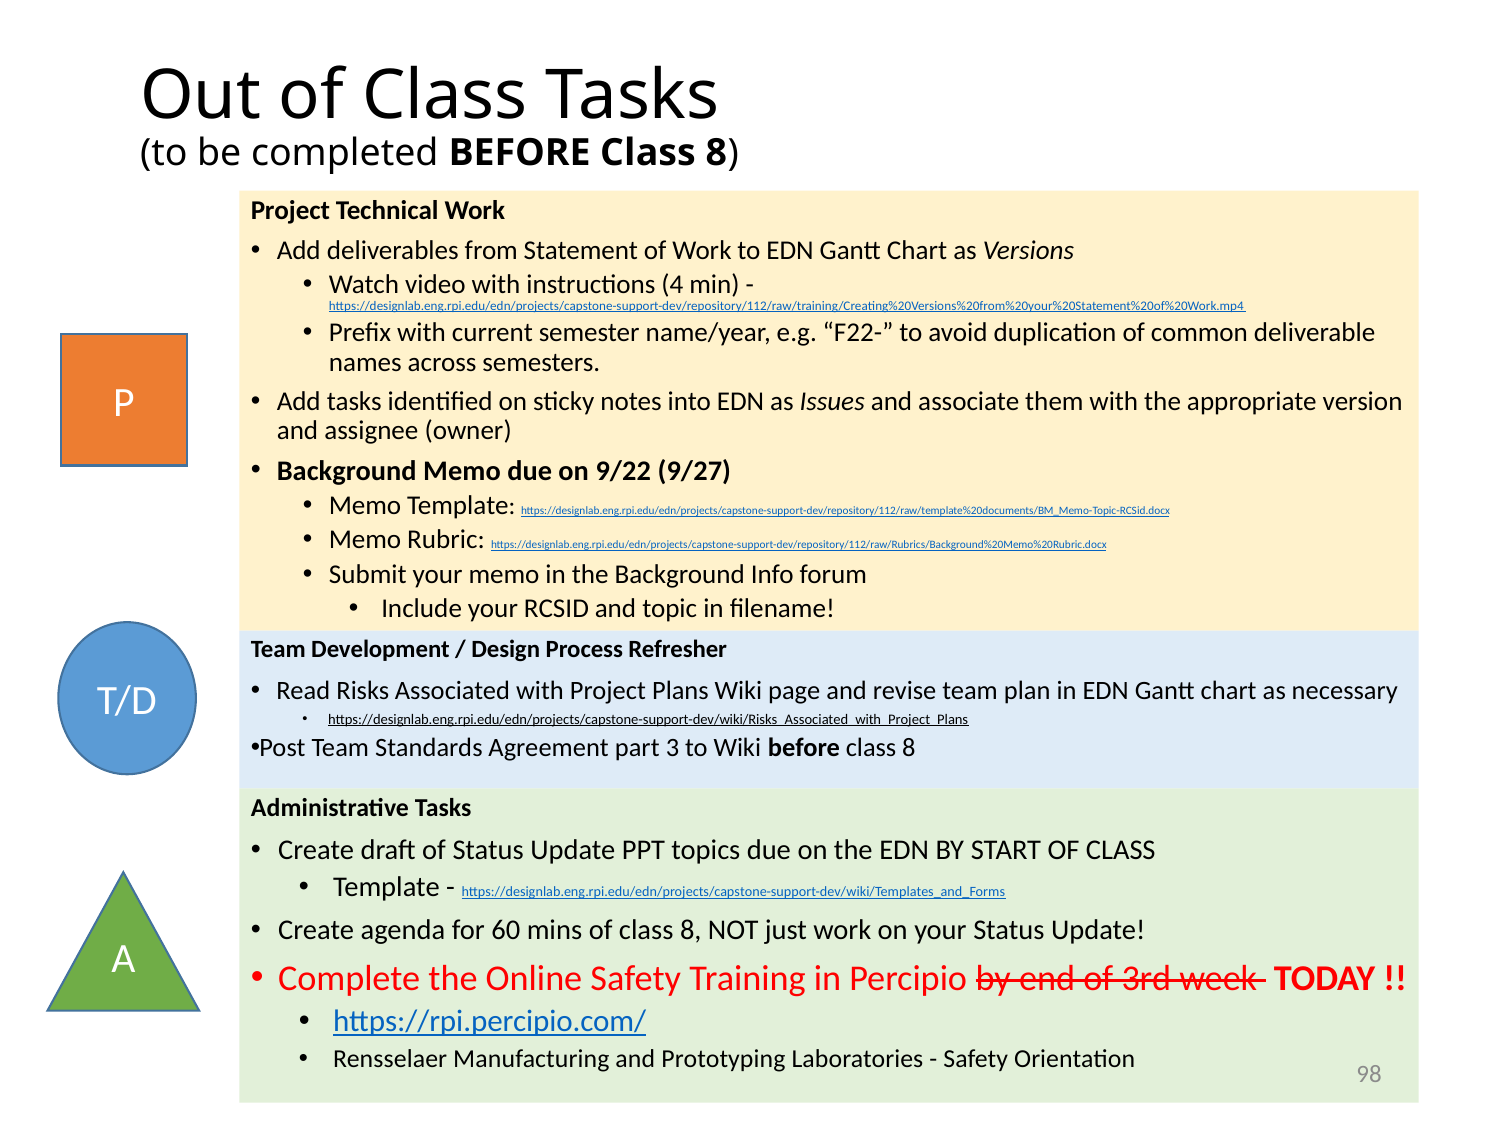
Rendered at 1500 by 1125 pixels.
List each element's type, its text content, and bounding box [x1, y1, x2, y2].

text_box Project Technical Work Add deliverables from Statement of Work to EDN Gantt Chart as Versions Watch video with instructions (4 min) - https://designlab.eng.rpi.edu/edn/projects/capstone-support-dev/repository/112/raw/training/Creating%20Versions%20from%20your%20Statement%20of%20Work.mp4 Prefix with current semester name/year, e.g. “F22-” to avoid duplication of common deliverable names across semesters. Add tasks identified on sticky notes into EDN as Issues and associate them with the appropriate version and assignee (owner) Background Memo due on 9/22 (9/27) Memo Template: https://designlab.eng.rpi.edu/edn/projects/capstone-support-dev/repository/112/raw/template%20documents/BM_Memo-Topic-RCSid.docx Memo Rubric: https://designlab.eng.rpi.edu/edn/projects/capstone-support-dev/repository/112/raw/Rubrics/Background%20Memo%20Rubric.docx Submit your memo in the Background Info forum Include your RCSID and topic in filename! [239, 190, 1419, 630]
text_box Team Development / Design Process Refresher Read Risks Associated with Project Plans Wiki page and revise team plan in EDN Gantt chart as necessary https://designlab.eng.rpi.edu/edn/projects/capstone-support-dev/wiki/Risks_Associated_with_Project_Plans Post Team Standards Agreement part 3 to Wiki before class 8 [239, 630, 1419, 788]
text_box A [45, 870, 201, 1012]
text_box P [60, 333, 188, 467]
text_box Administrative Tasks Create draft of Status Update PPT topics due on the EDN BY START OF CLASS Template - https://designlab.eng.rpi.edu/edn/projects/capstone-support-dev/wiki/Templates_and_Forms Create agenda for 60 mins of class 8, NOT just work on your Status Update! Complete the Online Safety Training in Percipio by end of 3rd week TODAY !! https://rpi.percipio.com/ Rensselaer Manufacturing and Prototyping Laboratories - Safety Orientation [239, 788, 1419, 1103]
slide_number 98 [1059, 1042, 1397, 1103]
text_box T/D [57, 621, 197, 776]
title Out of Class Tasks (to be completed BEFORE Class 8) [125, 43, 1419, 189]
